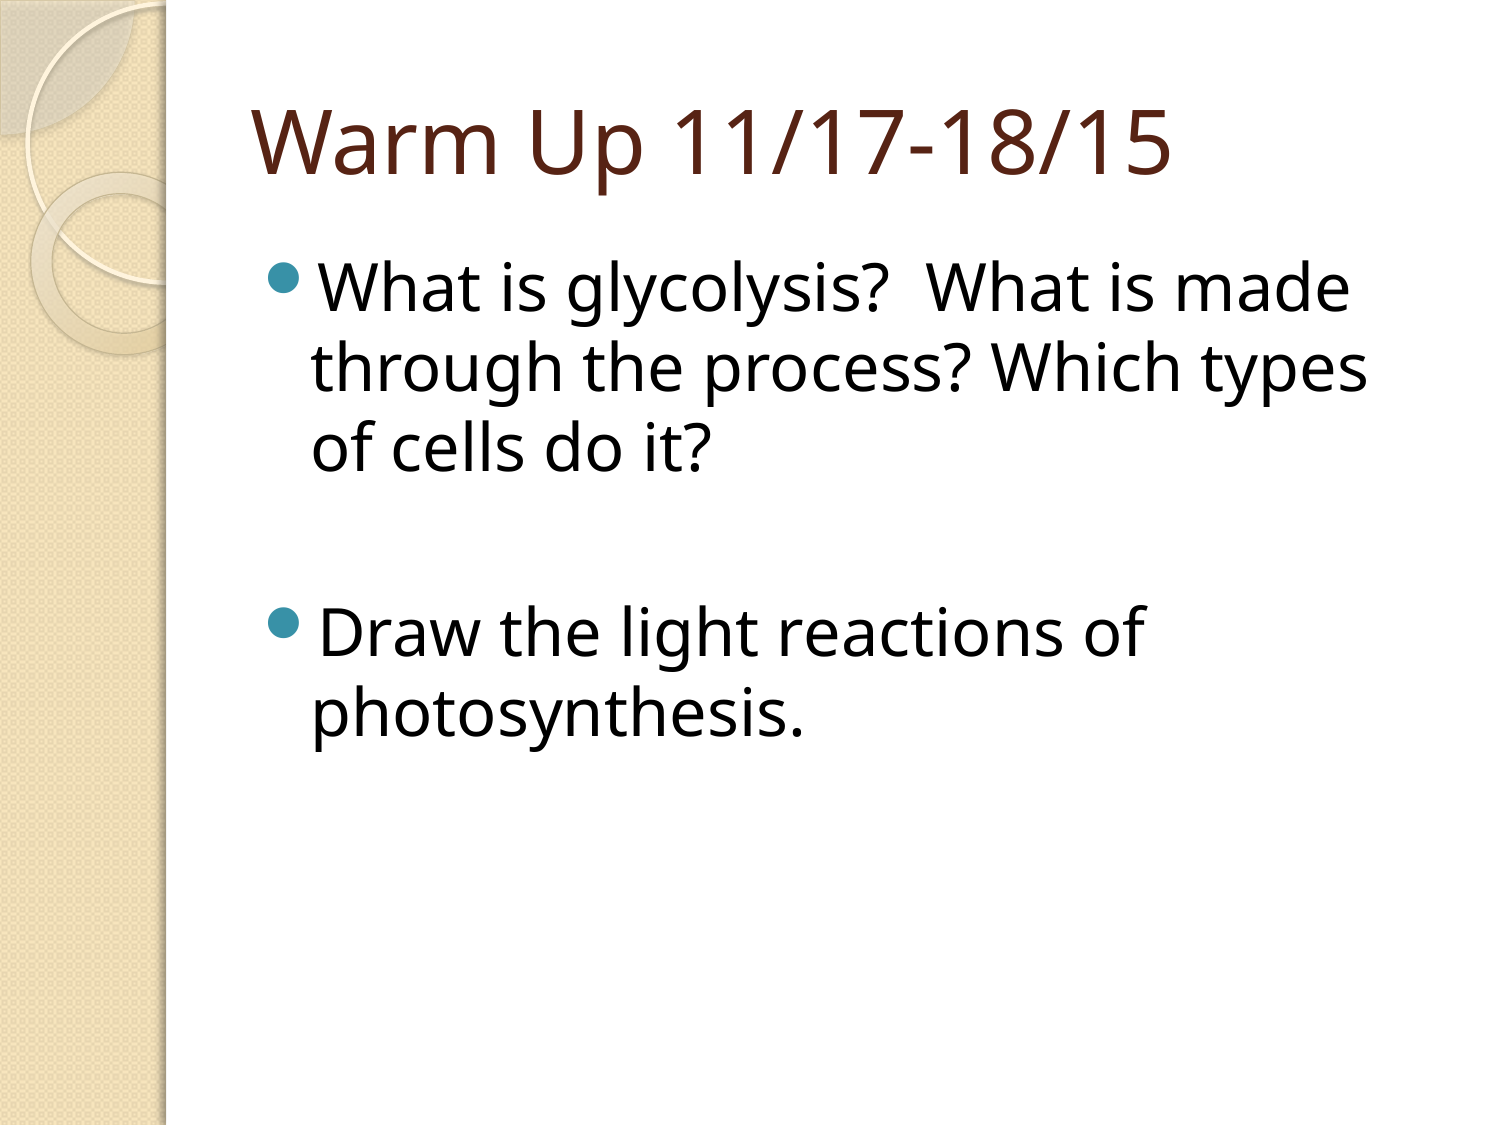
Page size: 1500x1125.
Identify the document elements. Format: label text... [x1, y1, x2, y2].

list What is glycolysis? What is made through the process? Which types of cells do it? Draw the light reactions of photosynthesis. [235, 237, 1466, 1025]
title Warm Up 11/17-18/15 [235, 45, 1466, 233]
